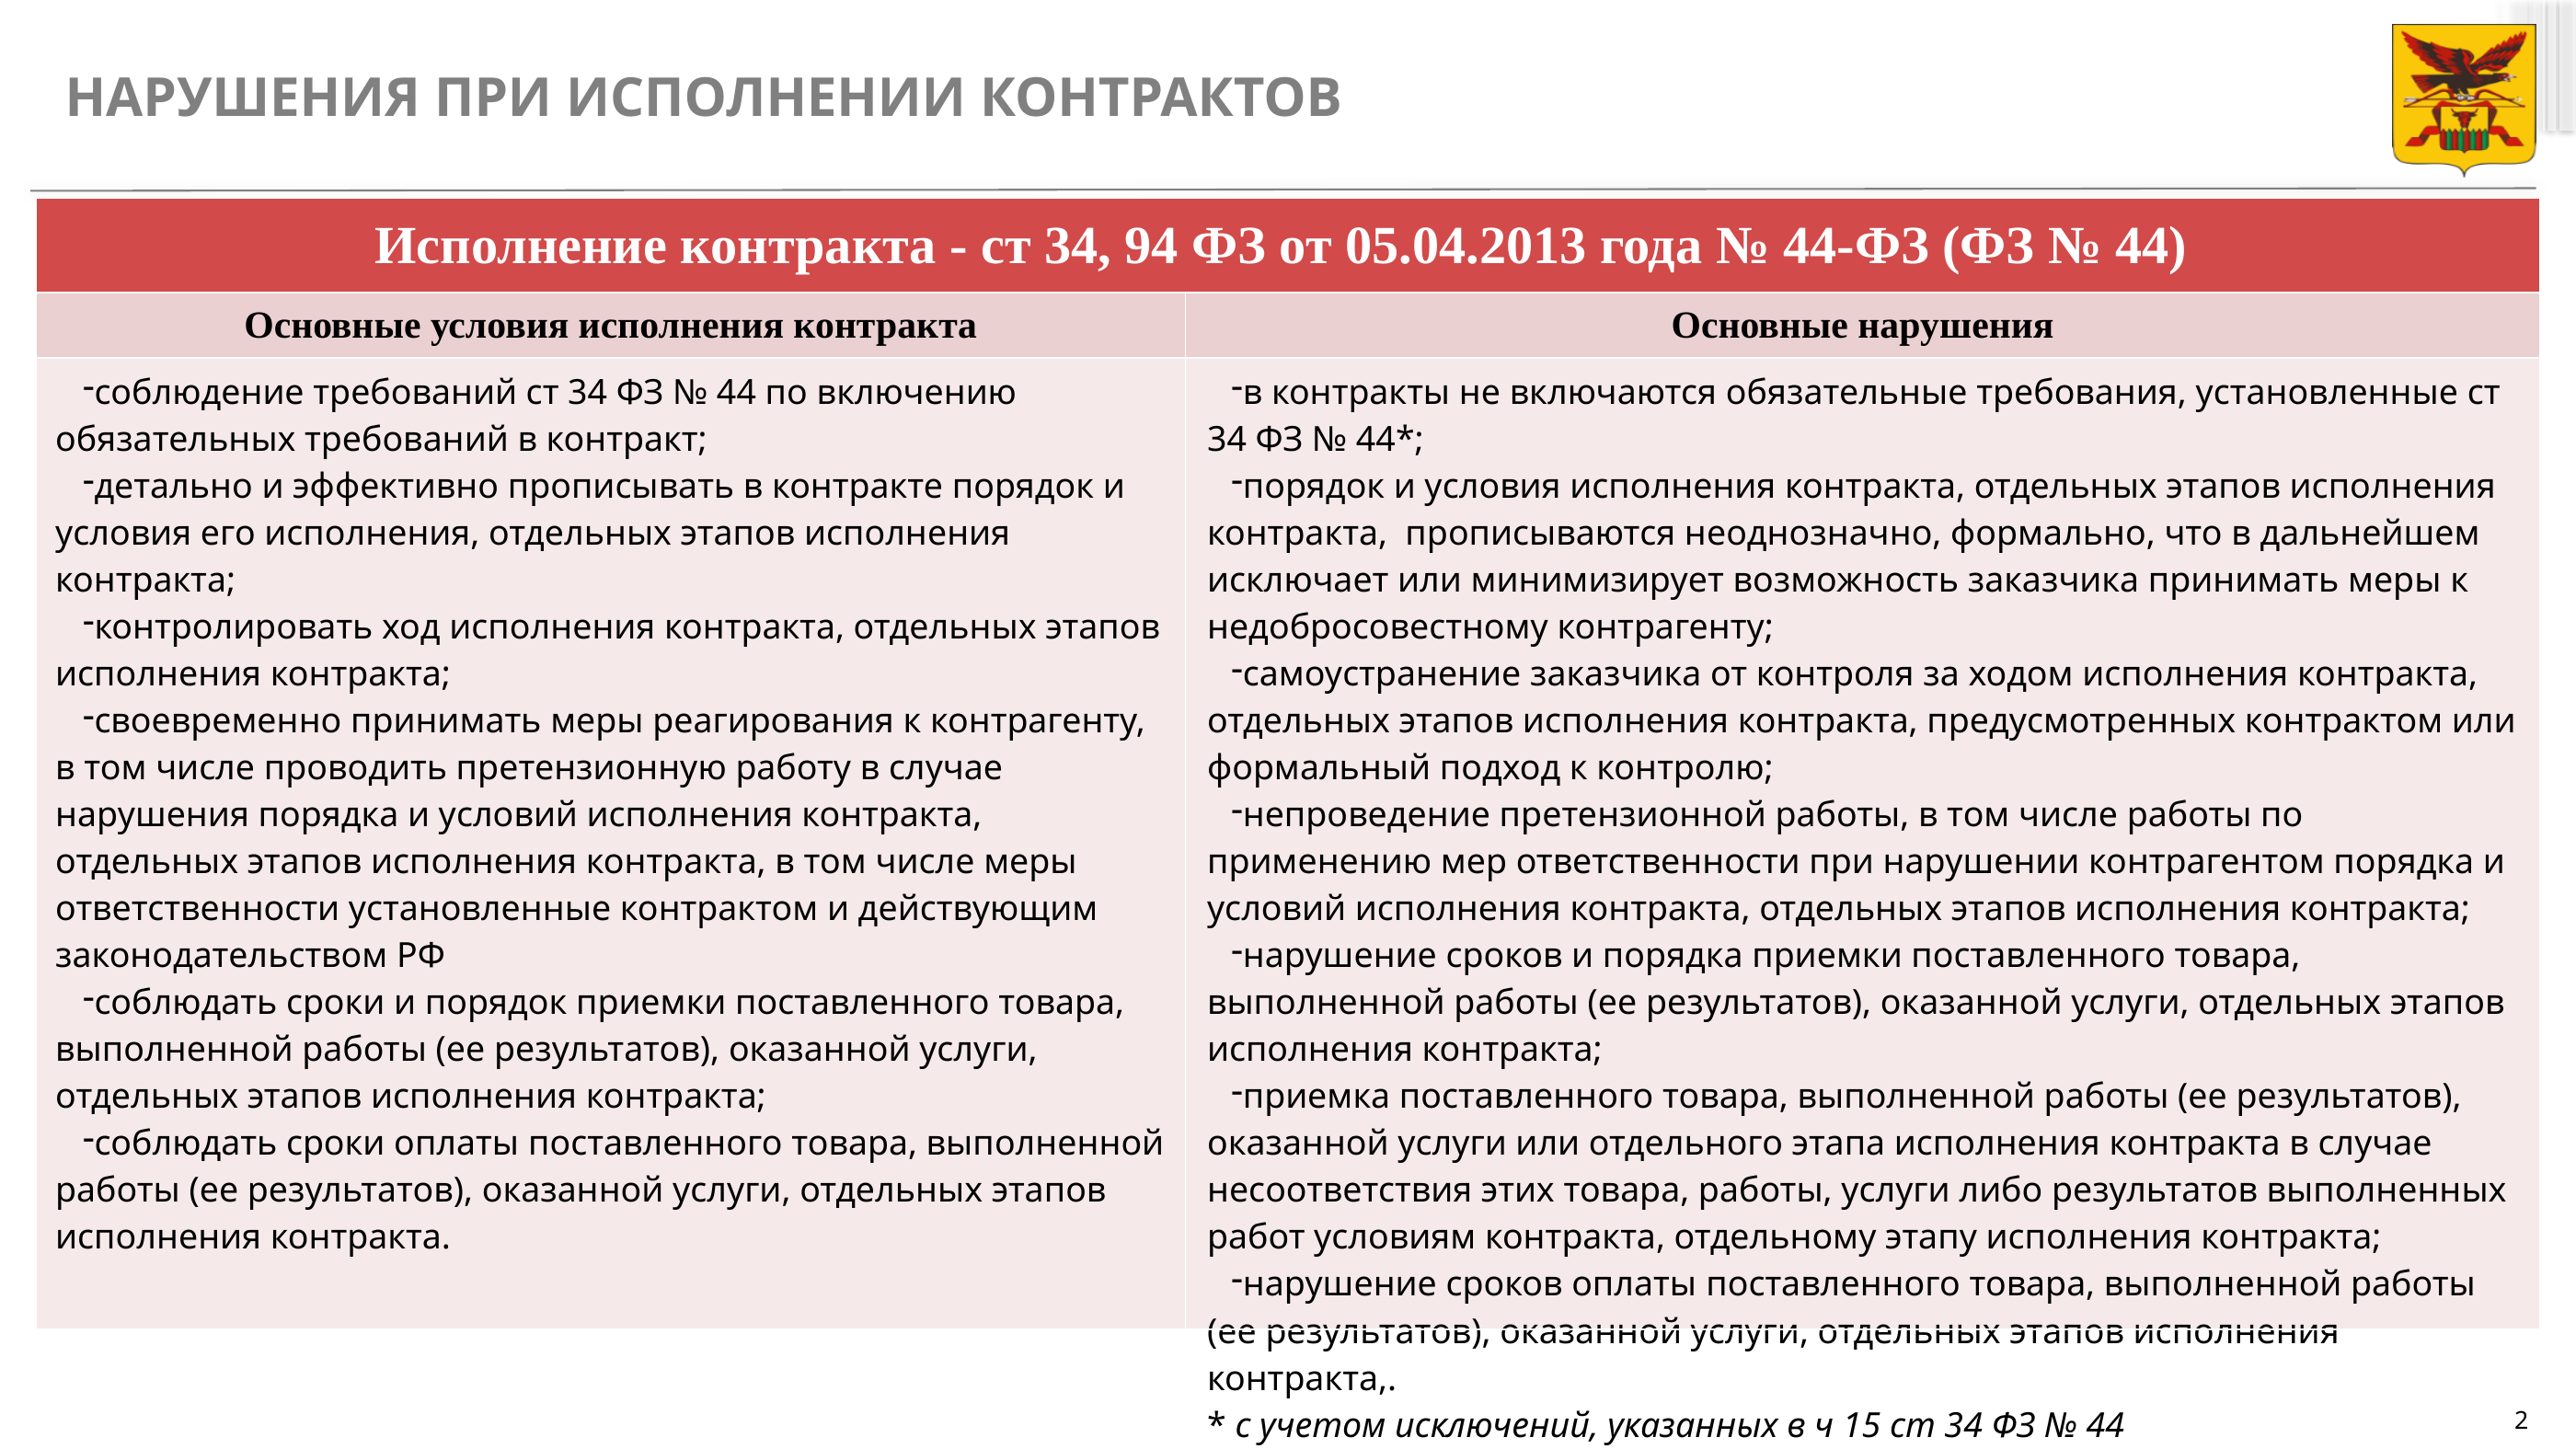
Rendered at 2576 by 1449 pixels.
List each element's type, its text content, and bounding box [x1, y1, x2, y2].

slide_number 2 [2342, 1394, 2548, 1449]
table_cell в контракты не включаются обязательные требования, установленные ст 34 ФЗ № 44*; порядок и условия исполнения контракта, отдельных этапов исполнения контракта, прописываются неоднозначно, формально, что в дальнейшем исключает или минимизирует возможность заказчика принимать меры к недобросовестному контрагенту; самоустранение заказчика от контроля за ходом исполнения контракта, отдельных этапов исполнения контракта, предусмотренных контрактом или формальный подход к контролю; непроведение претензионной работы, в том числе работы по применению мер ответственности при нарушении контрагентом порядка и условий исполнения контракта, отдельных этапов исполнения контракта; нарушение сроков и порядка приемки поставленного товара, выполненной работы (ее результатов), оказанной услуги, отдельных этапов исполнения контракта; приемка поставленного товара, выполненной работы (ее результатов), оказанной услуги или отдельного этапа исполнения контракта в случае несоответствия этих товара, работы, услуги либо результатов выполненных работ условиям контракта, отдельному этапу исполнения контракта; нарушение сроков оплаты поставленного товара, выполненной работы (ее результатов), оказанной услуги, отдельных этапов исполнения контракта,. * с учетом исключений, указанных в ч 15 ст 34 ФЗ № 44 [1186, 359, 2539, 1328]
table_cell соблюдение требований ст 34 ФЗ № 44 по включению обязательных требований в контракт; детально и эффективно прописывать в контракте порядок и условия его исполнения, отдельных этапов исполнения контракта; контролировать ход исполнения контракта, отдельных этапов исполнения контракта; своевременно принимать меры реагирования к контрагенту, в том числе проводить претензионную работу в случае нарушения порядка и условий исполнения контракта, отдельных этапов исполнения контракта, в том числе меры ответственности установленные контрактом и действующим законодательством РФ соблюдать сроки и порядок приемки поставленного товара, выполненной работы (ее результатов), оказанной услуги, отдельных этапов исполнения контракта; соблюдать сроки оплаты поставленного товара, выполненной работы (ее результатов), оказанной услуги, отдельных этапов исполнения контракта. [37, 359, 1185, 1328]
picture [2392, 24, 2536, 178]
table_cell Основные нарушения [1186, 293, 2539, 357]
text_box нарушения при ИСПОЛНЕНИИ контрактов [30, 63, 2384, 128]
table_header Исполнение контракта - ст 34, 94 ФЗ от 05.04.2013 года № 44-ФЗ (ФЗ № 44) [37, 199, 2539, 292]
table_cell Основные условия исполнения контракта [37, 293, 1185, 357]
